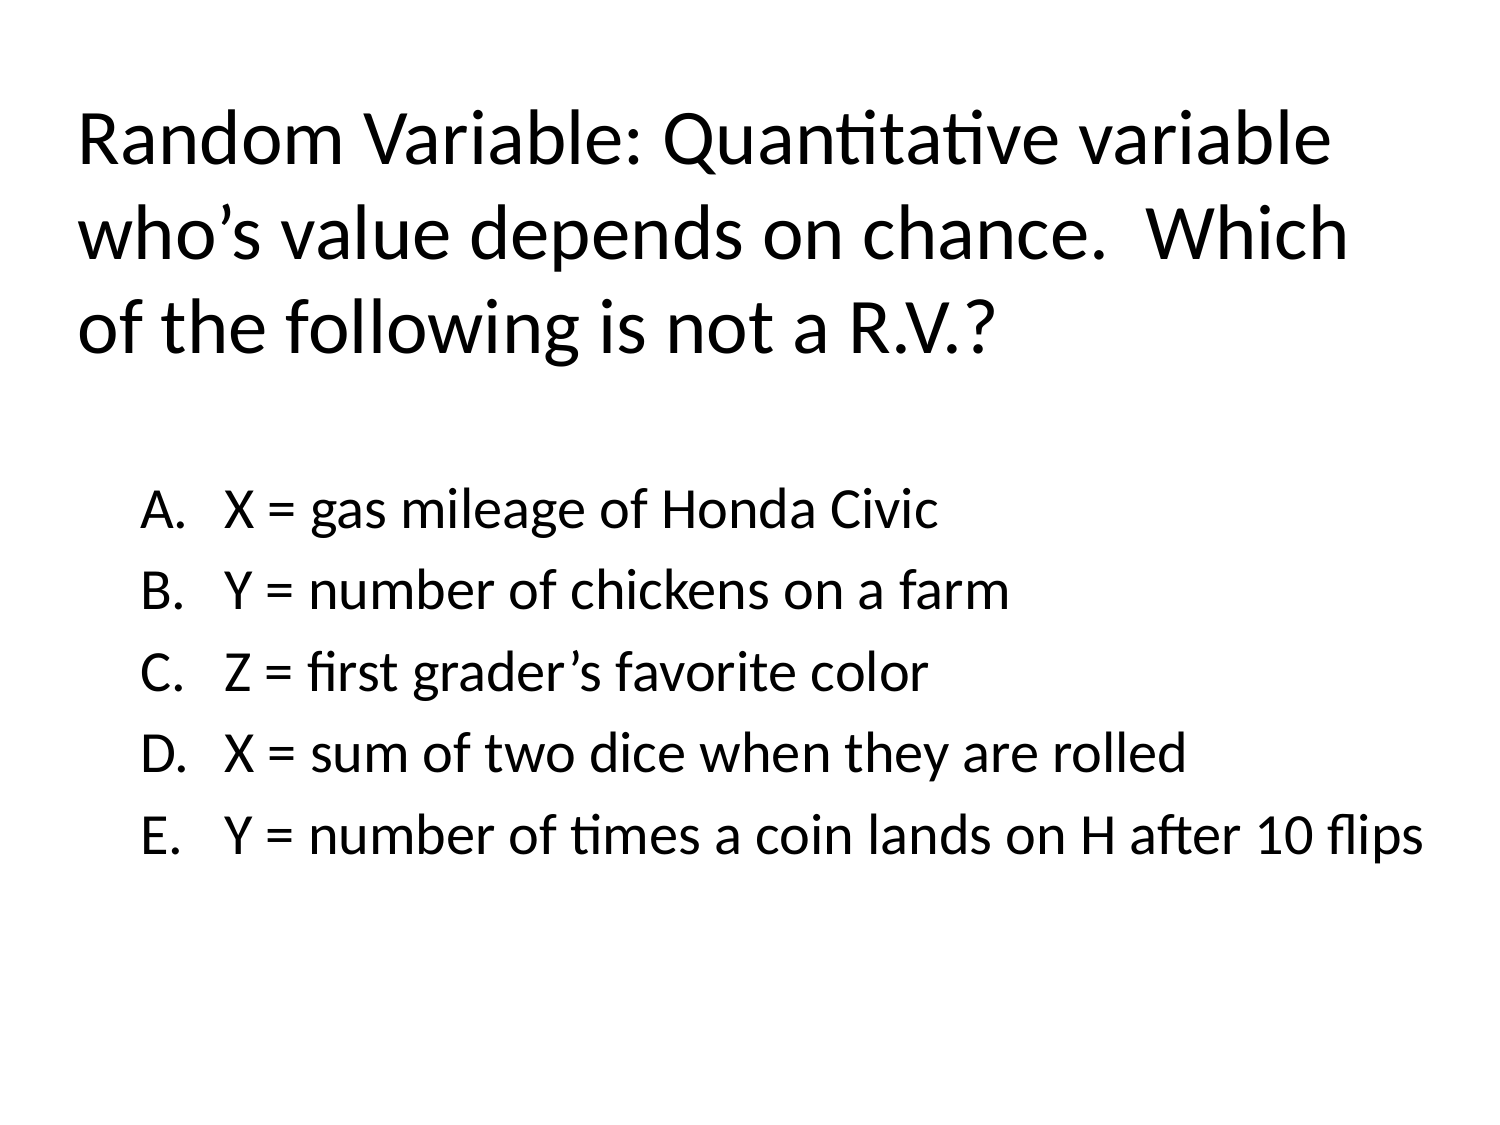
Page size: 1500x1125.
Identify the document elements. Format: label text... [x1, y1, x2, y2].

title Random Variable: Quantitative variable who’s value depends on chance. Which of the following is not a R.V.? [62, 75, 1425, 462]
subtitle X = gas mileage of Honda Civic Y = number of chickens on a farm Z = first grader’s favorite color X = sum of two dice when they are rolled Y = number of times a coin lands on H after 10 flips [50, 462, 1475, 1038]
